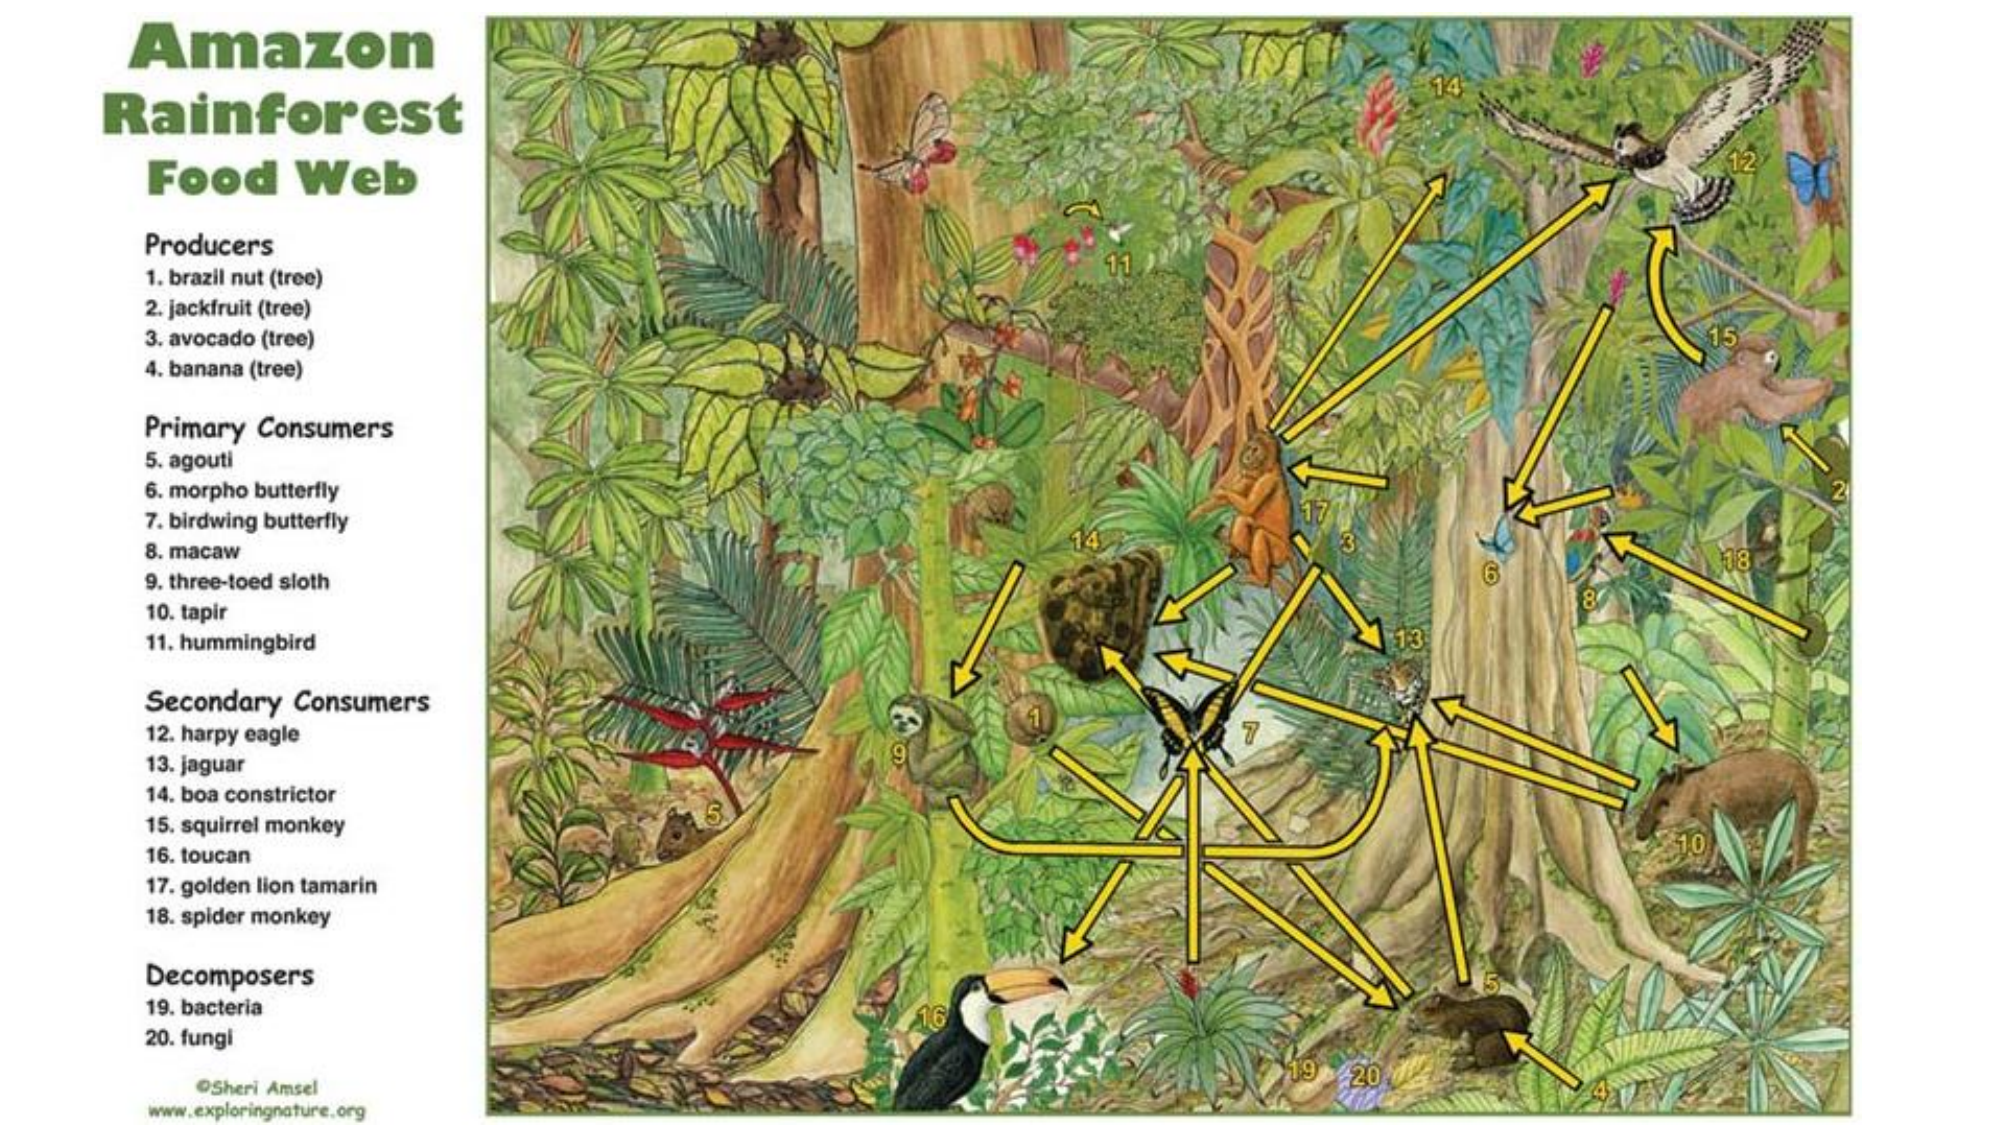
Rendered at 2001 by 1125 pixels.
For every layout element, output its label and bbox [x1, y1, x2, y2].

list [94, 12, 1862, 1125]
